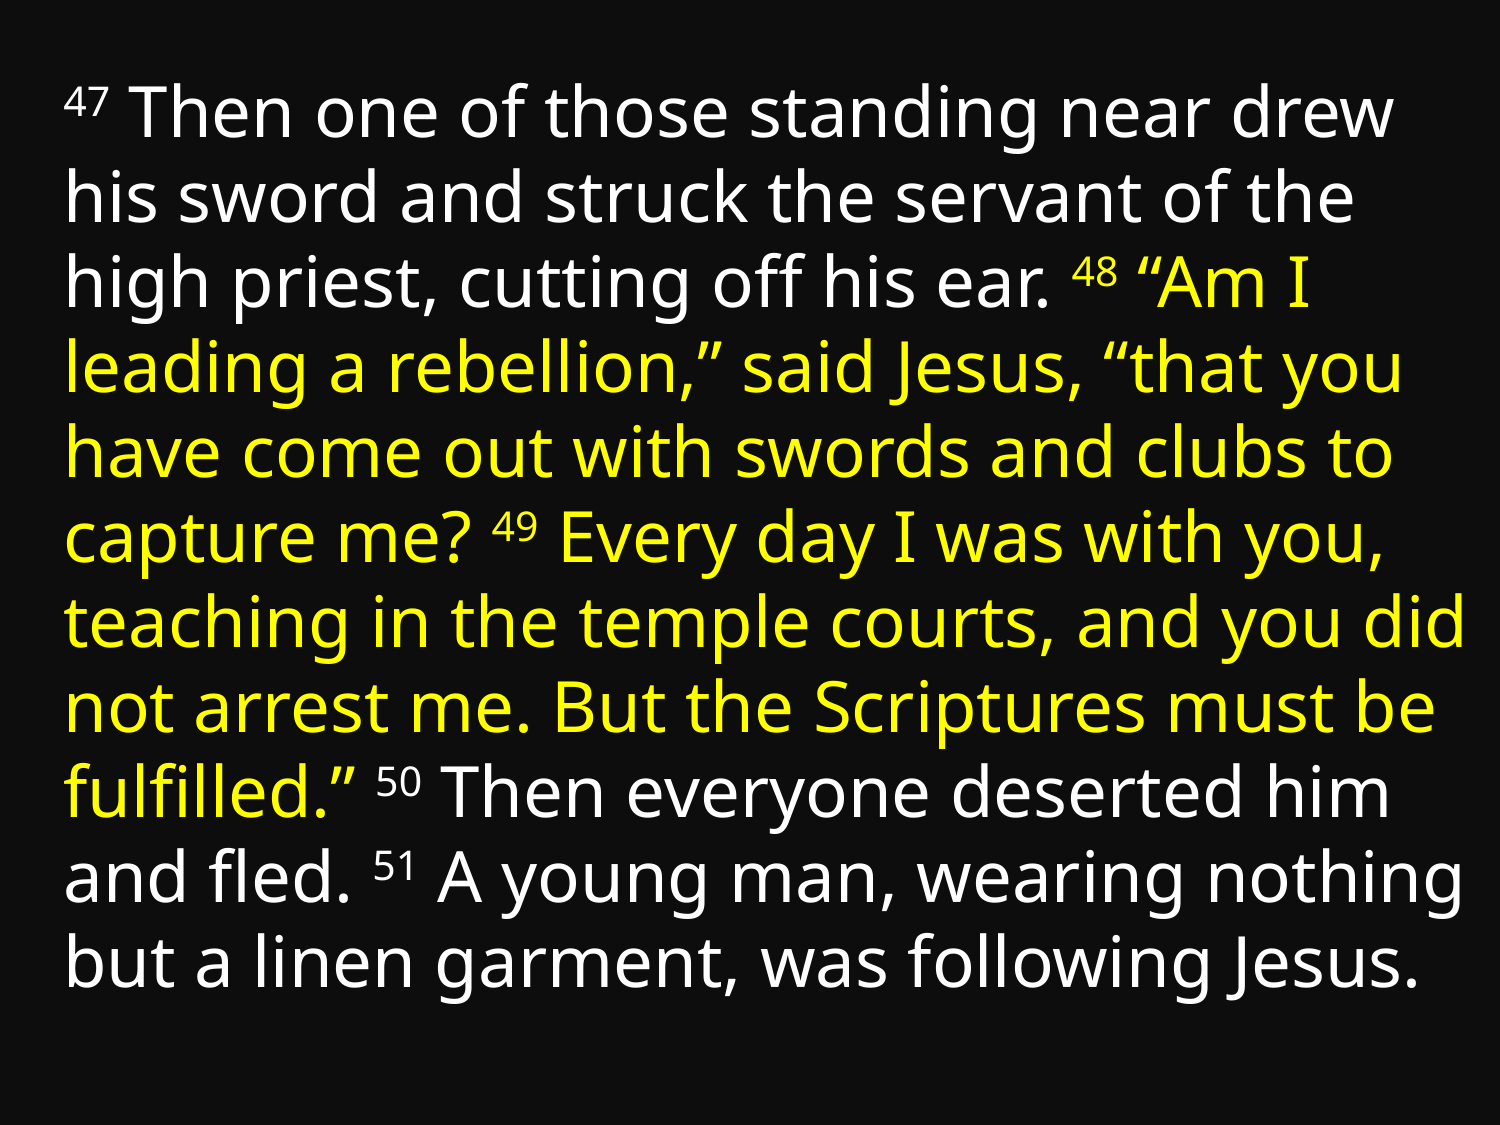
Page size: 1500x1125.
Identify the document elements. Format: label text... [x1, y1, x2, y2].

text_box 47 Then one of those standing near drew his sword and struck the servant of the high priest, cutting off his ear. 48 “Am I leading a rebellion,” said Jesus, “that you have come out with swords and clubs to capture me? 49 Every day I was with you, teaching in the temple courts, and you did not arrest me. But the Scriptures must be fulfilled.” 50 Then everyone deserted him and fled. 51 A young man, wearing nothing but a linen garment, was following Jesus. [48, 59, 1500, 1009]
